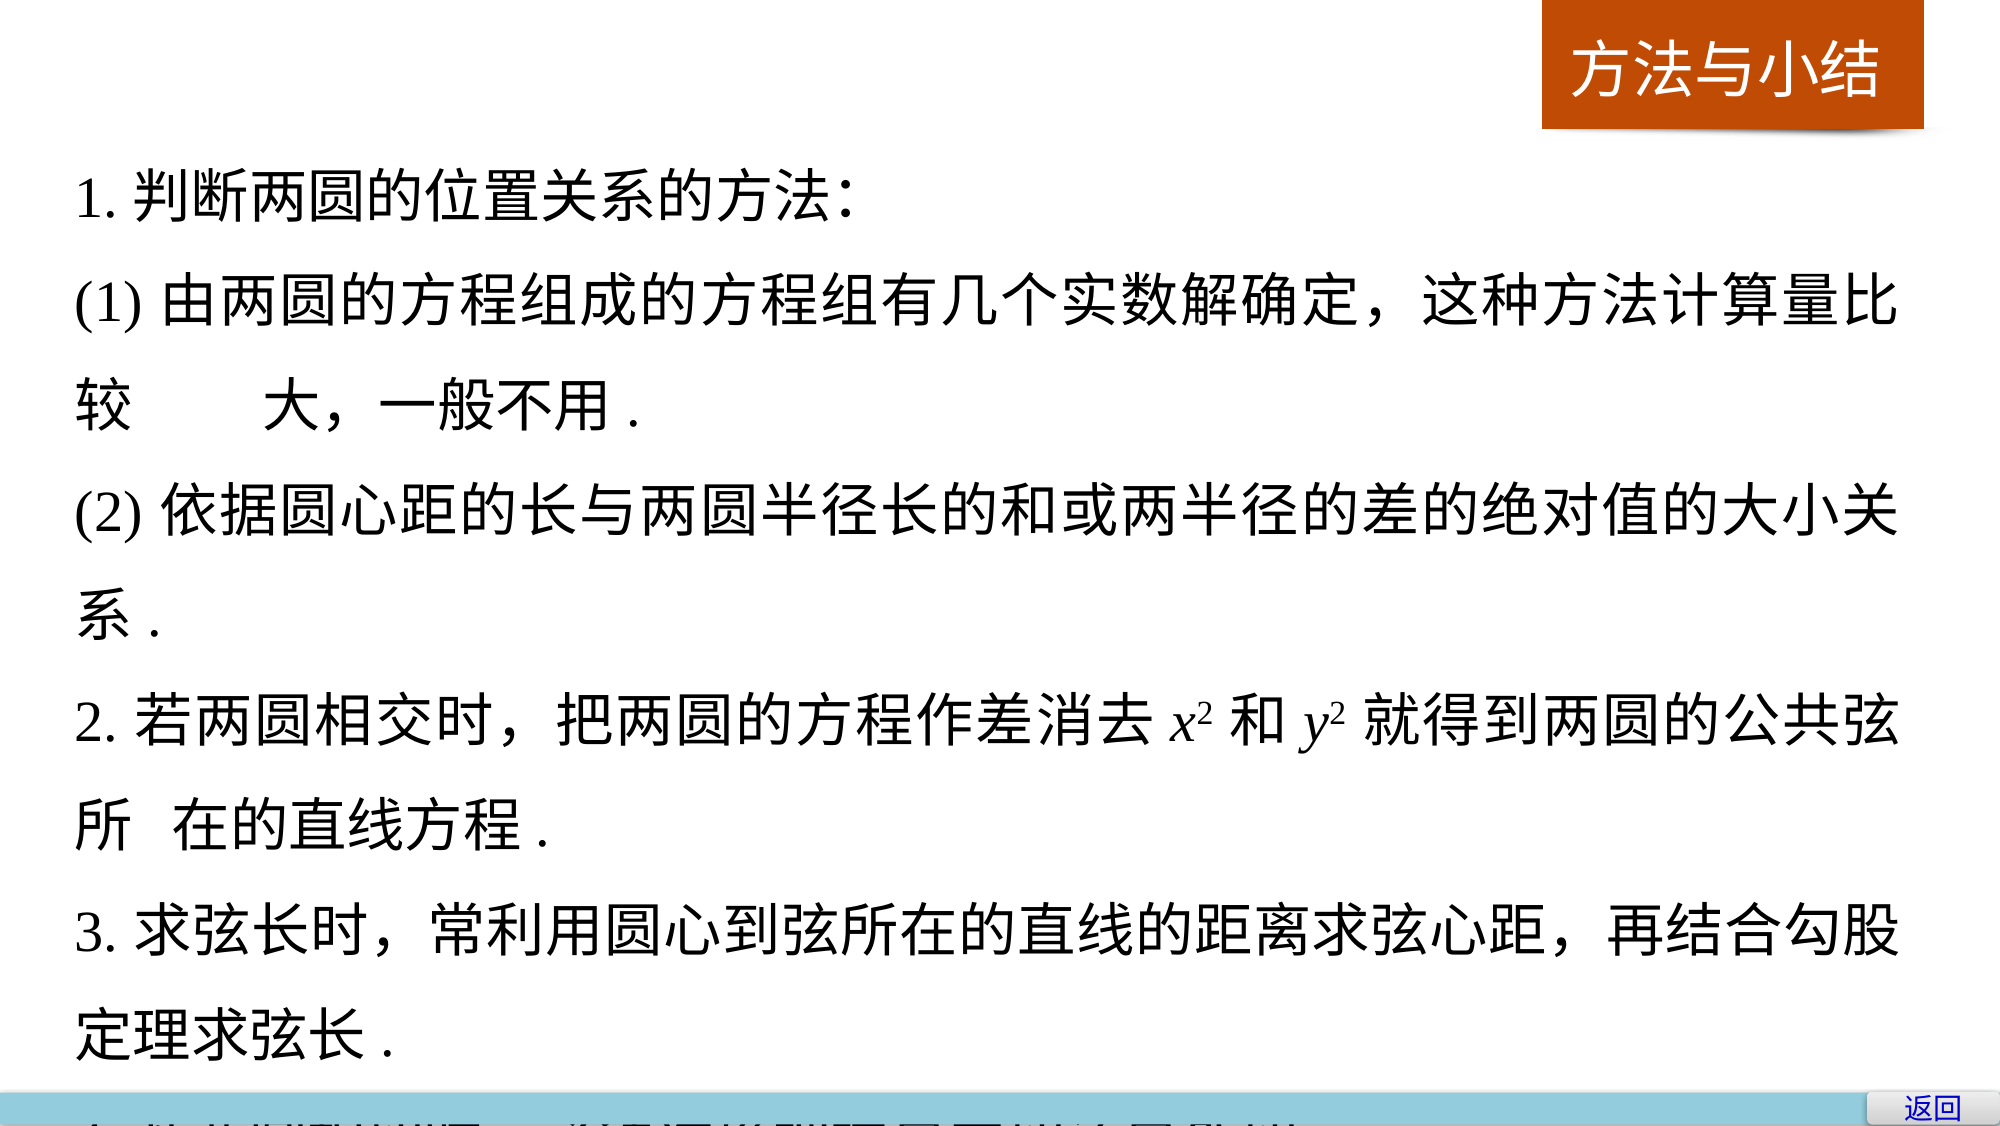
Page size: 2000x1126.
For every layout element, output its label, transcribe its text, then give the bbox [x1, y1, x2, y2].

text_box 1.判断两圆的位置关系的方法： (1)由两圆的方程组成的方程组有几个实数解确定，这种方法计算量比较 大，一般不用. (2)依据圆心距的长与两圆半径长的和或两半径的差的绝对值的大小关系. 2.若两圆相交时，把两圆的方程作差消去x2和y2就得到两圆的公共弦所 在的直线方程. 3.求弦长时，常利用圆心到弦所在的直线的距离求弦心距，再结合勾股定理求弦长. 4.若两圆相切时，必须准确把握是内切还是外切。 [54, 113, 1922, 1090]
text_box 返回 [1866, 1090, 2000, 1126]
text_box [1542, 0, 1949, 141]
text_box [0, 1092, 1865, 1125]
